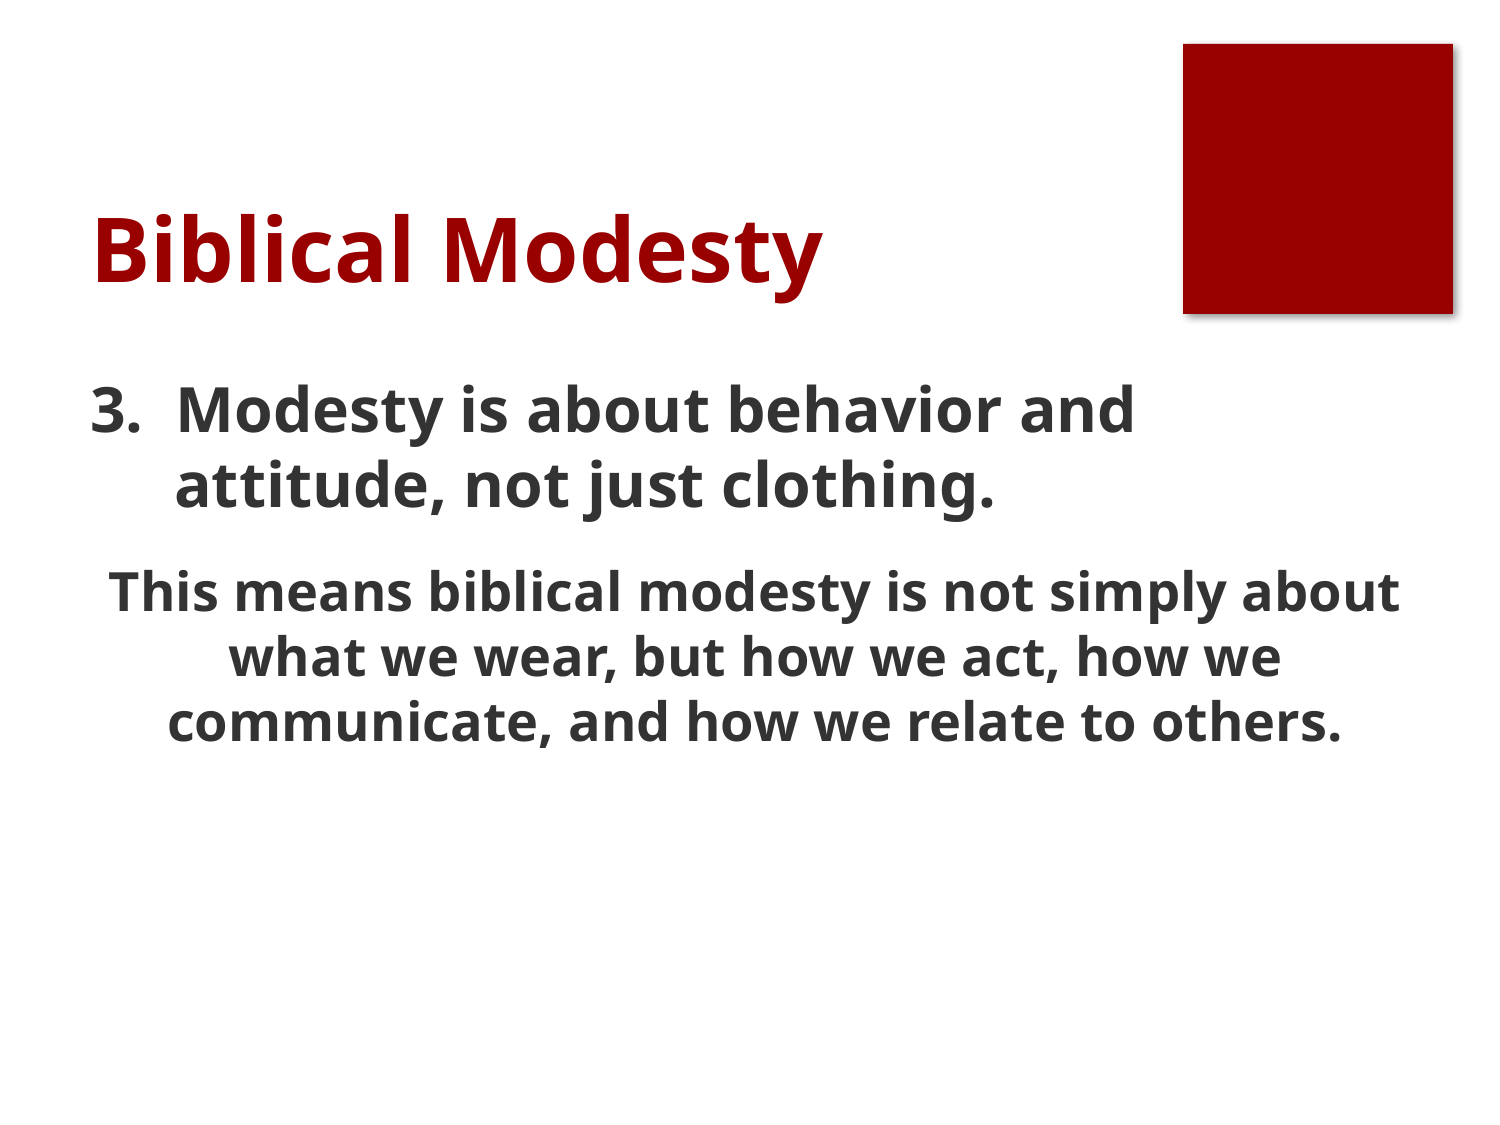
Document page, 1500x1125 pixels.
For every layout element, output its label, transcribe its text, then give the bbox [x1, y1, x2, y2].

list 3. Modesty is about behavior and attitude, not just clothing. This means biblical modesty is not simply about what we wear, but how we act, how we communicate, and how we relate to others. [75, 362, 1437, 1071]
title Biblical Modesty [75, 48, 1143, 309]
